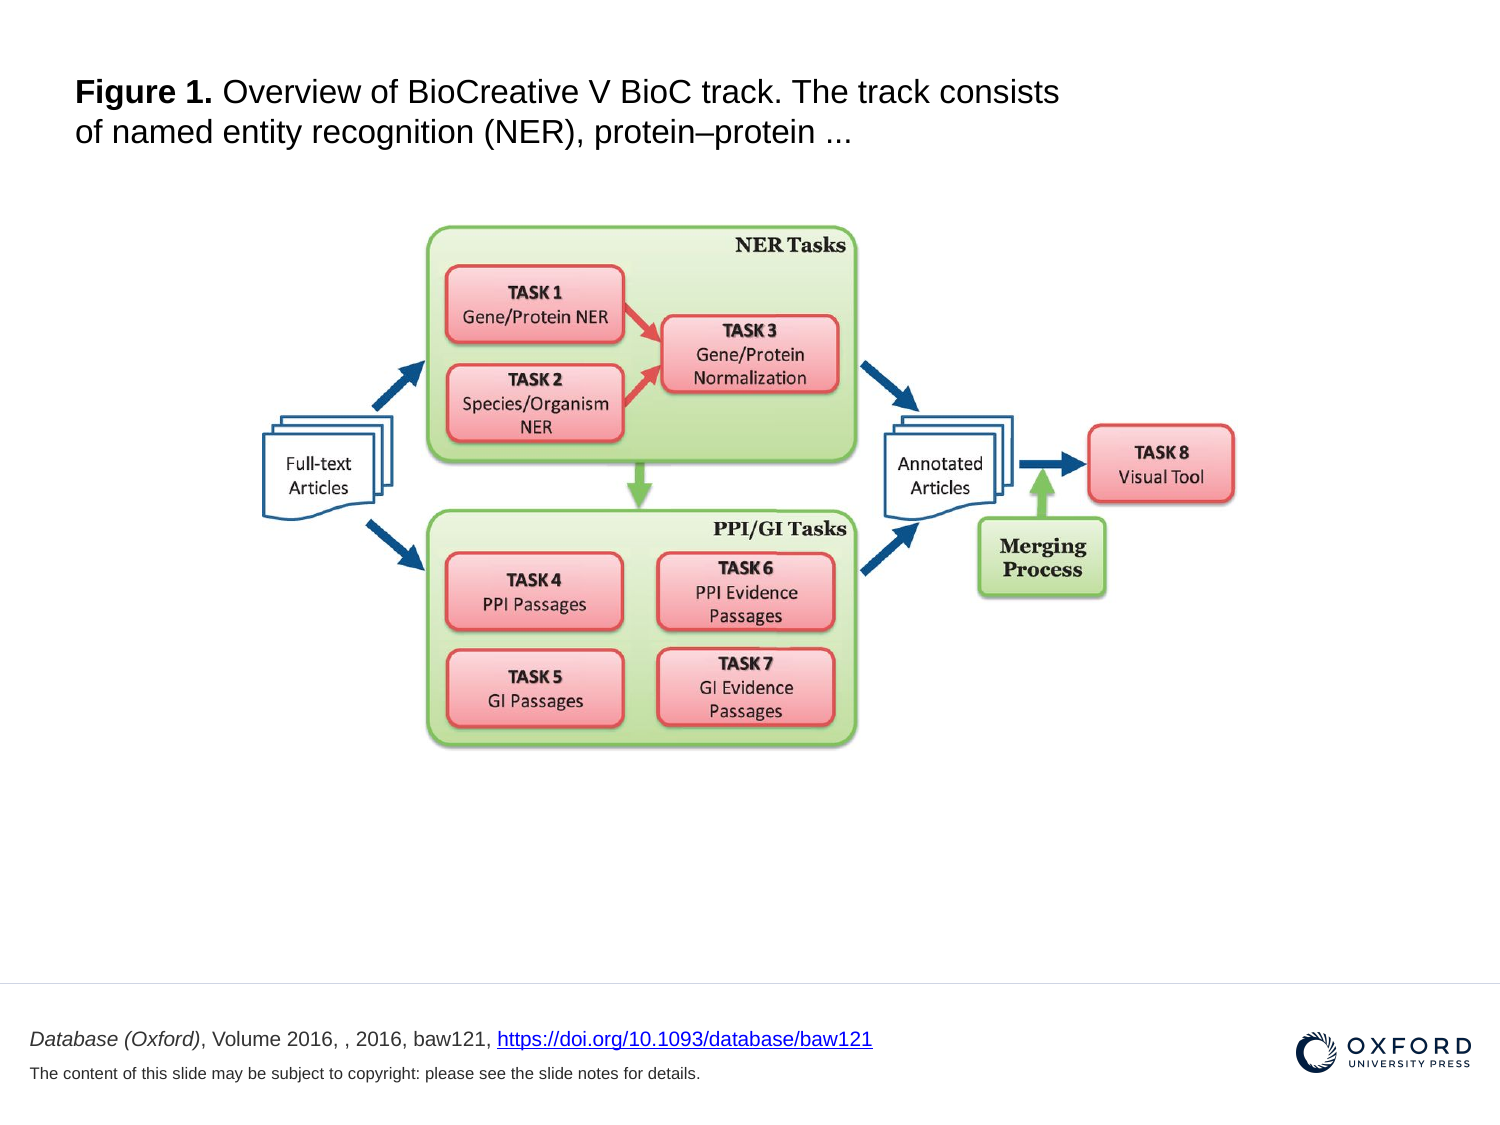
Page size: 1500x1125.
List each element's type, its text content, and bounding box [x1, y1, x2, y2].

picture [1296, 1032, 1471, 1073]
title Figure 1. Overview of BioCreative V BioC track. The track consists of named entity recognition (NER), protein–protein ... [75, 69, 1078, 171]
picture [262, 224, 1238, 752]
footer Database (Oxford), Volume 2016, , 2016, baw121, https://doi.org/10.1093/database/baw121 The content of this slide may be subject to copyright: please see the slide notes for details. [0, 983, 1260, 1125]
